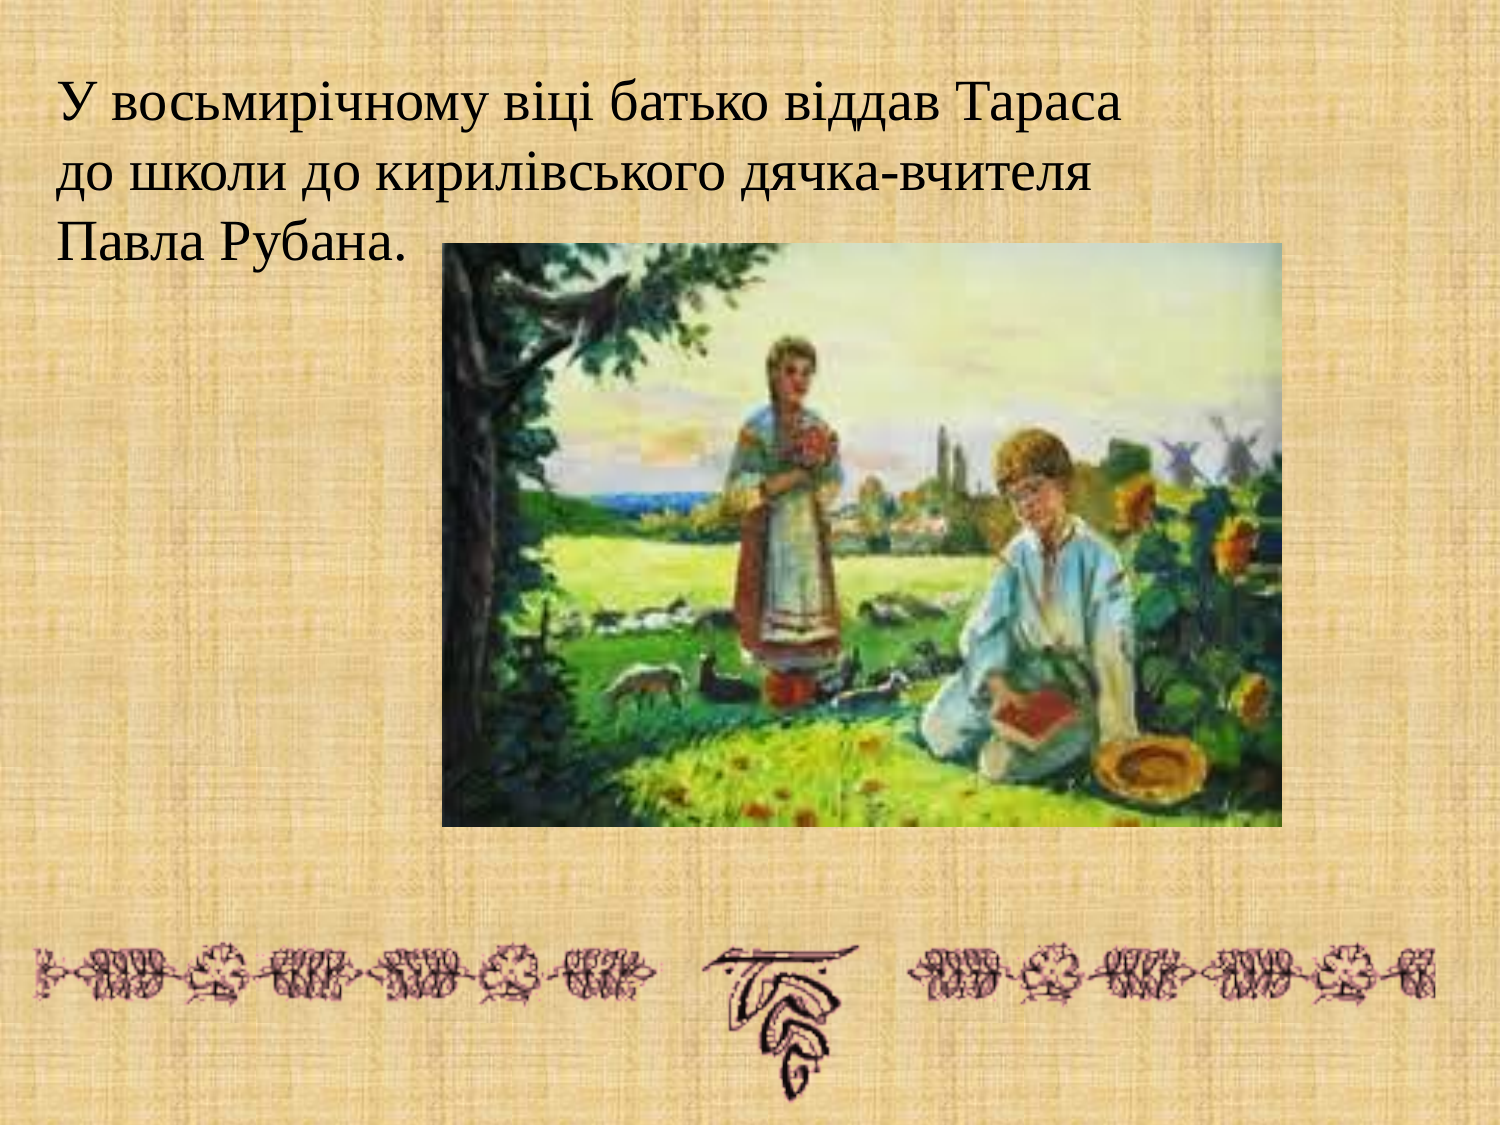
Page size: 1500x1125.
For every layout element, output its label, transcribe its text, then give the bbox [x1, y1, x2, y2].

picture [0, 0, 1500, 1125]
text_box У восьмирічному віці батько віддав Тараса до школи до кирилівського дячка-вчителя Павла Рубана. [41, 54, 1199, 280]
